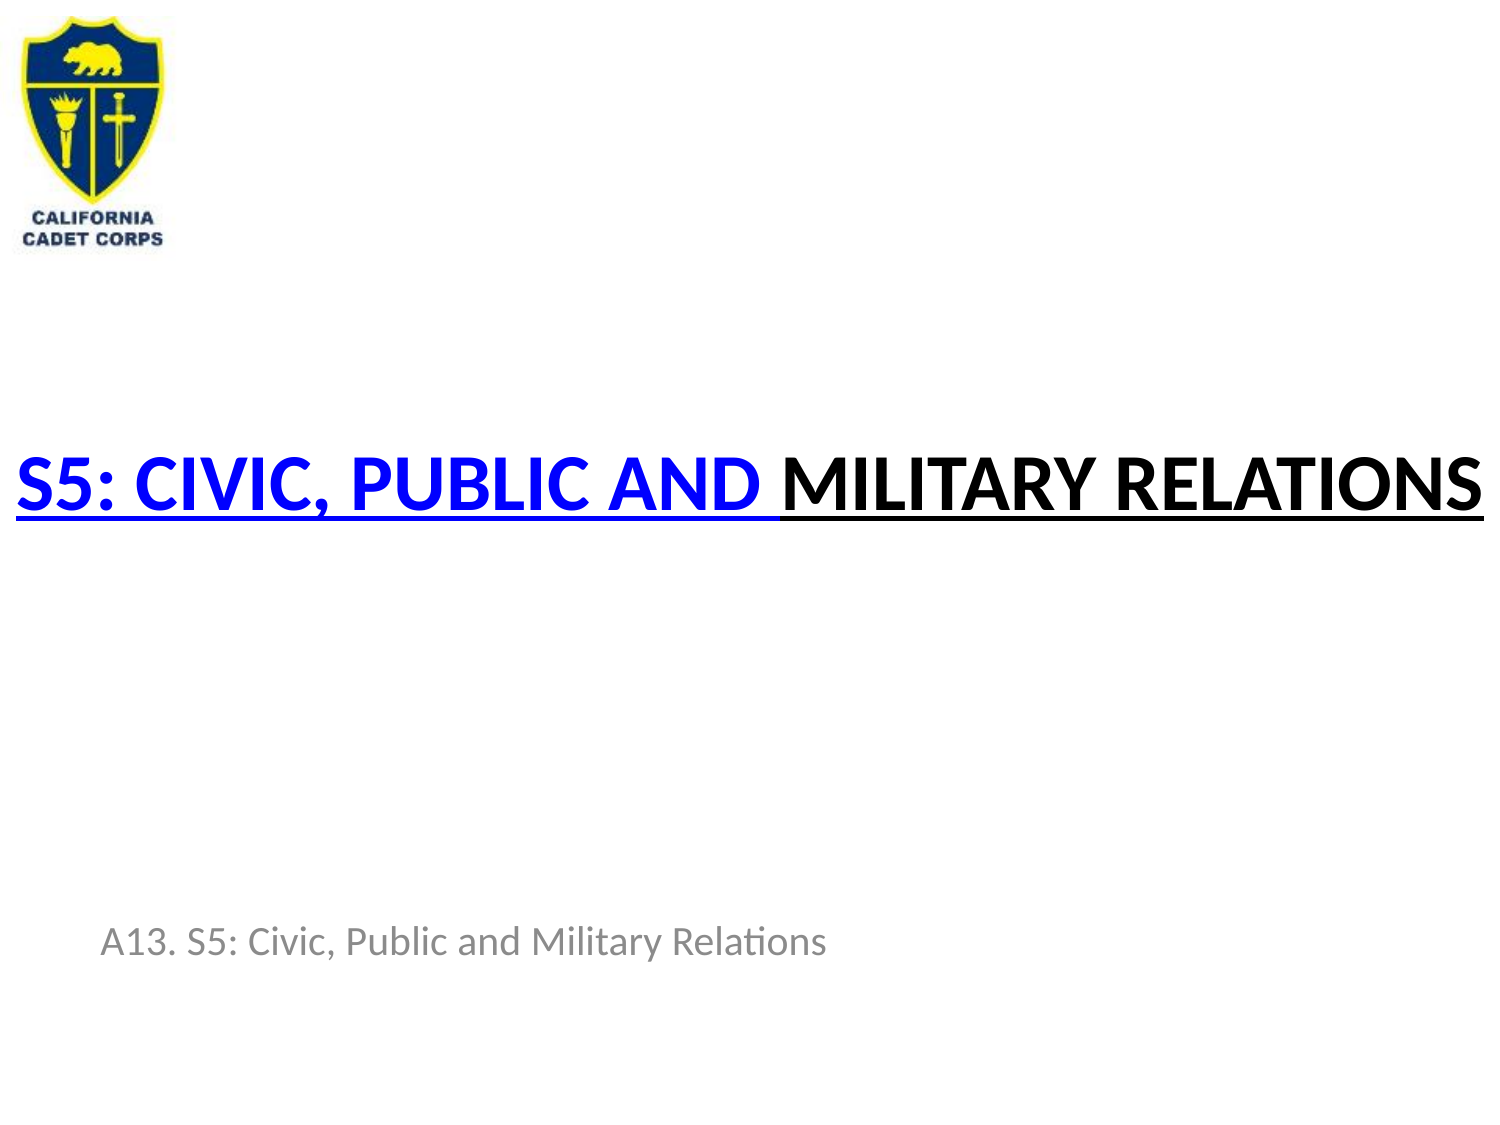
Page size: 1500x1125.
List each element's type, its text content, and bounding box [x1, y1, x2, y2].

picture [0, 16, 186, 261]
list A13. S5: Civic, Public and Military Relations [85, 725, 1361, 972]
title S5: CIVIC, PUBLIC AND MILITARY RELATIONS [0, 412, 1500, 636]
